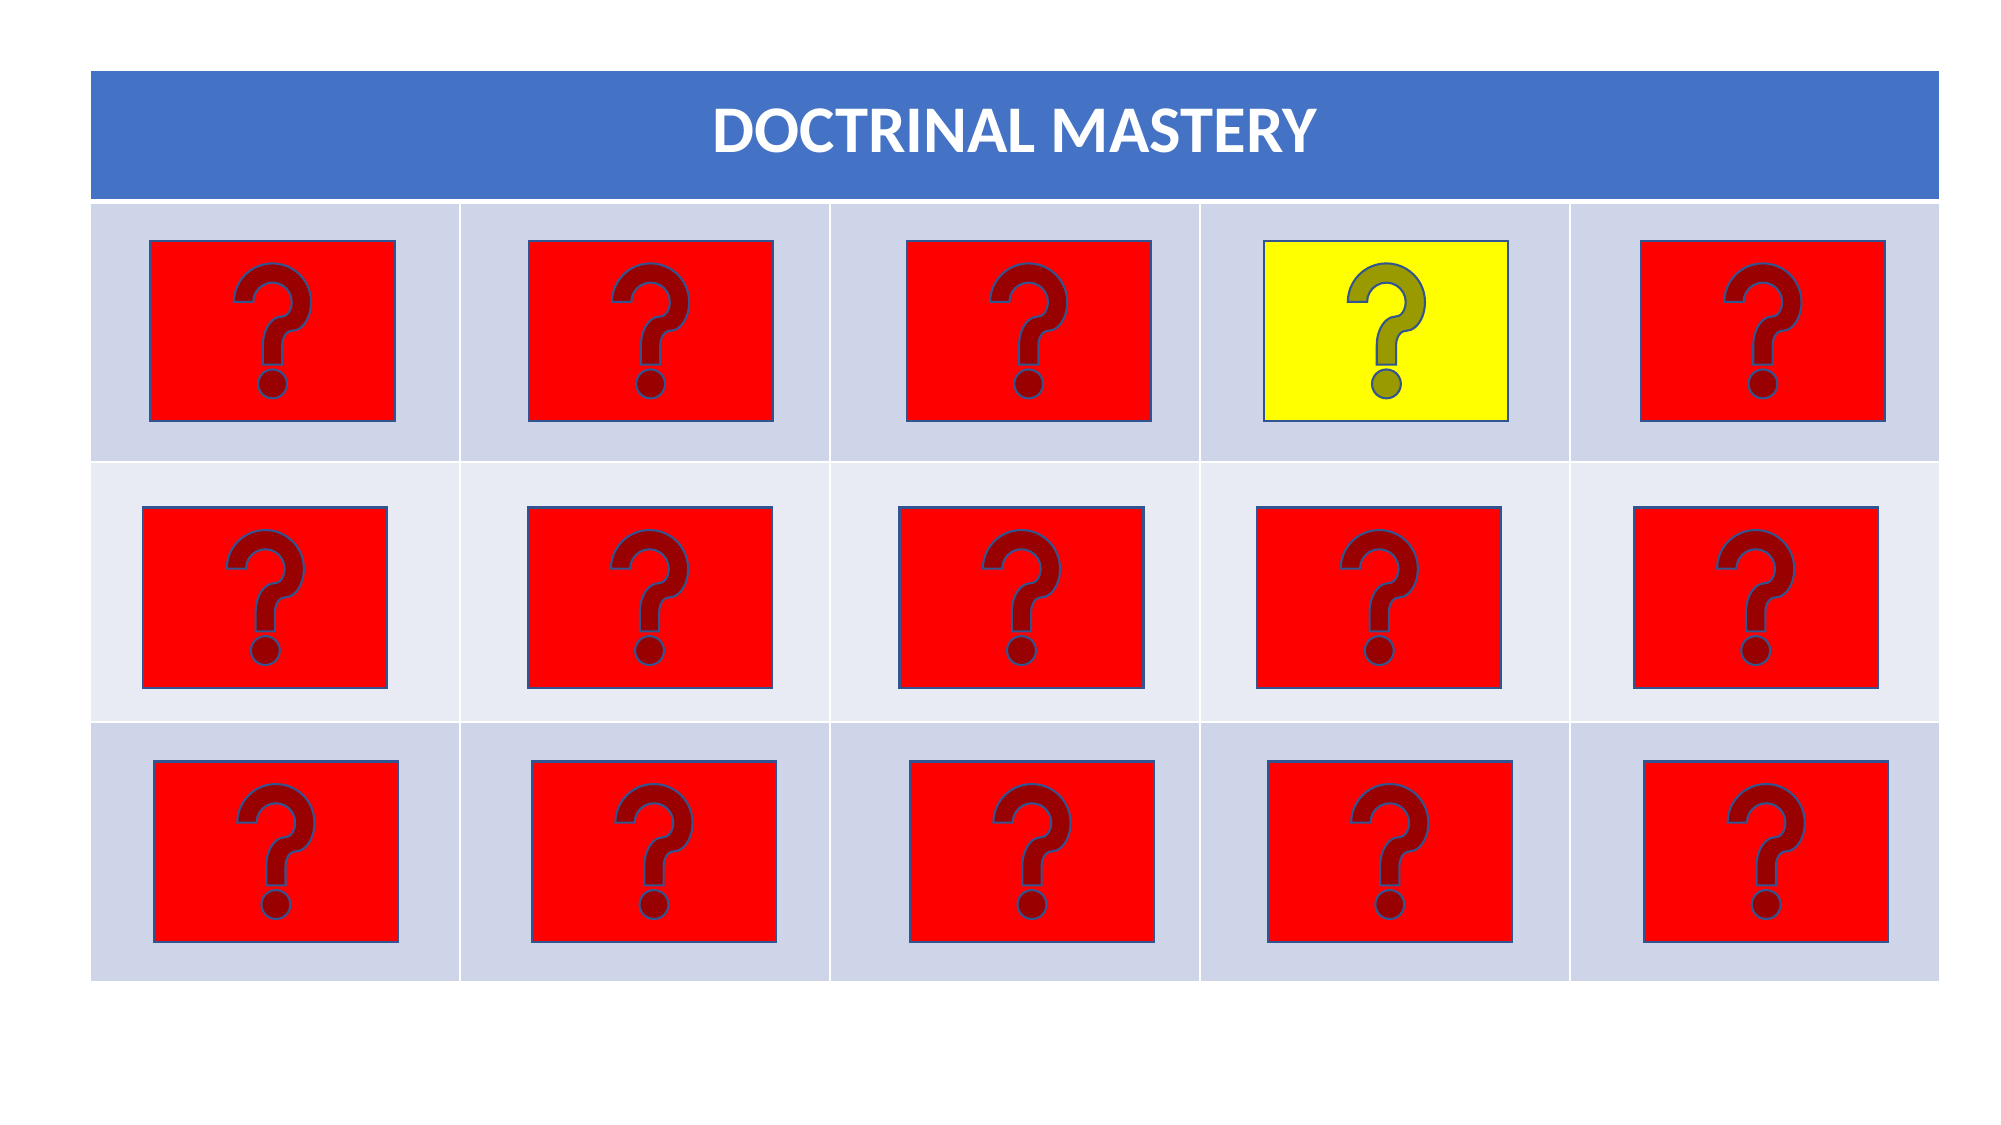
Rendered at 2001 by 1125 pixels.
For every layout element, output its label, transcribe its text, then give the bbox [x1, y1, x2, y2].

table_cell [461, 723, 829, 981]
text_box [528, 240, 774, 422]
text_box [909, 760, 1155, 943]
table_cell [1201, 463, 1569, 721]
text_box [142, 506, 388, 689]
table_cell [1571, 204, 1939, 461]
text_box [1640, 240, 1886, 422]
text_box [898, 506, 1145, 689]
text_box [1256, 506, 1502, 689]
text_box [149, 240, 396, 422]
table_header DOCTRINAL MASTERY [91, 71, 1939, 199]
table_cell [1201, 723, 1569, 981]
text_box [1643, 760, 1889, 943]
table_cell [91, 463, 459, 721]
table_cell [91, 204, 459, 461]
text_box [153, 760, 399, 943]
table_cell [831, 723, 1199, 981]
table_cell [831, 463, 1199, 721]
table_cell [1201, 204, 1569, 461]
text_box [1267, 760, 1513, 943]
table_cell [831, 204, 1199, 461]
table_cell [1571, 723, 1939, 981]
table_cell [91, 723, 459, 981]
text_box [527, 506, 773, 689]
text_box [1263, 240, 1509, 422]
text_box [906, 240, 1152, 422]
text_box [1633, 506, 1879, 689]
table_cell [461, 463, 829, 721]
text_box [531, 760, 777, 943]
table_cell [1571, 463, 1939, 721]
table_cell [461, 204, 829, 461]
